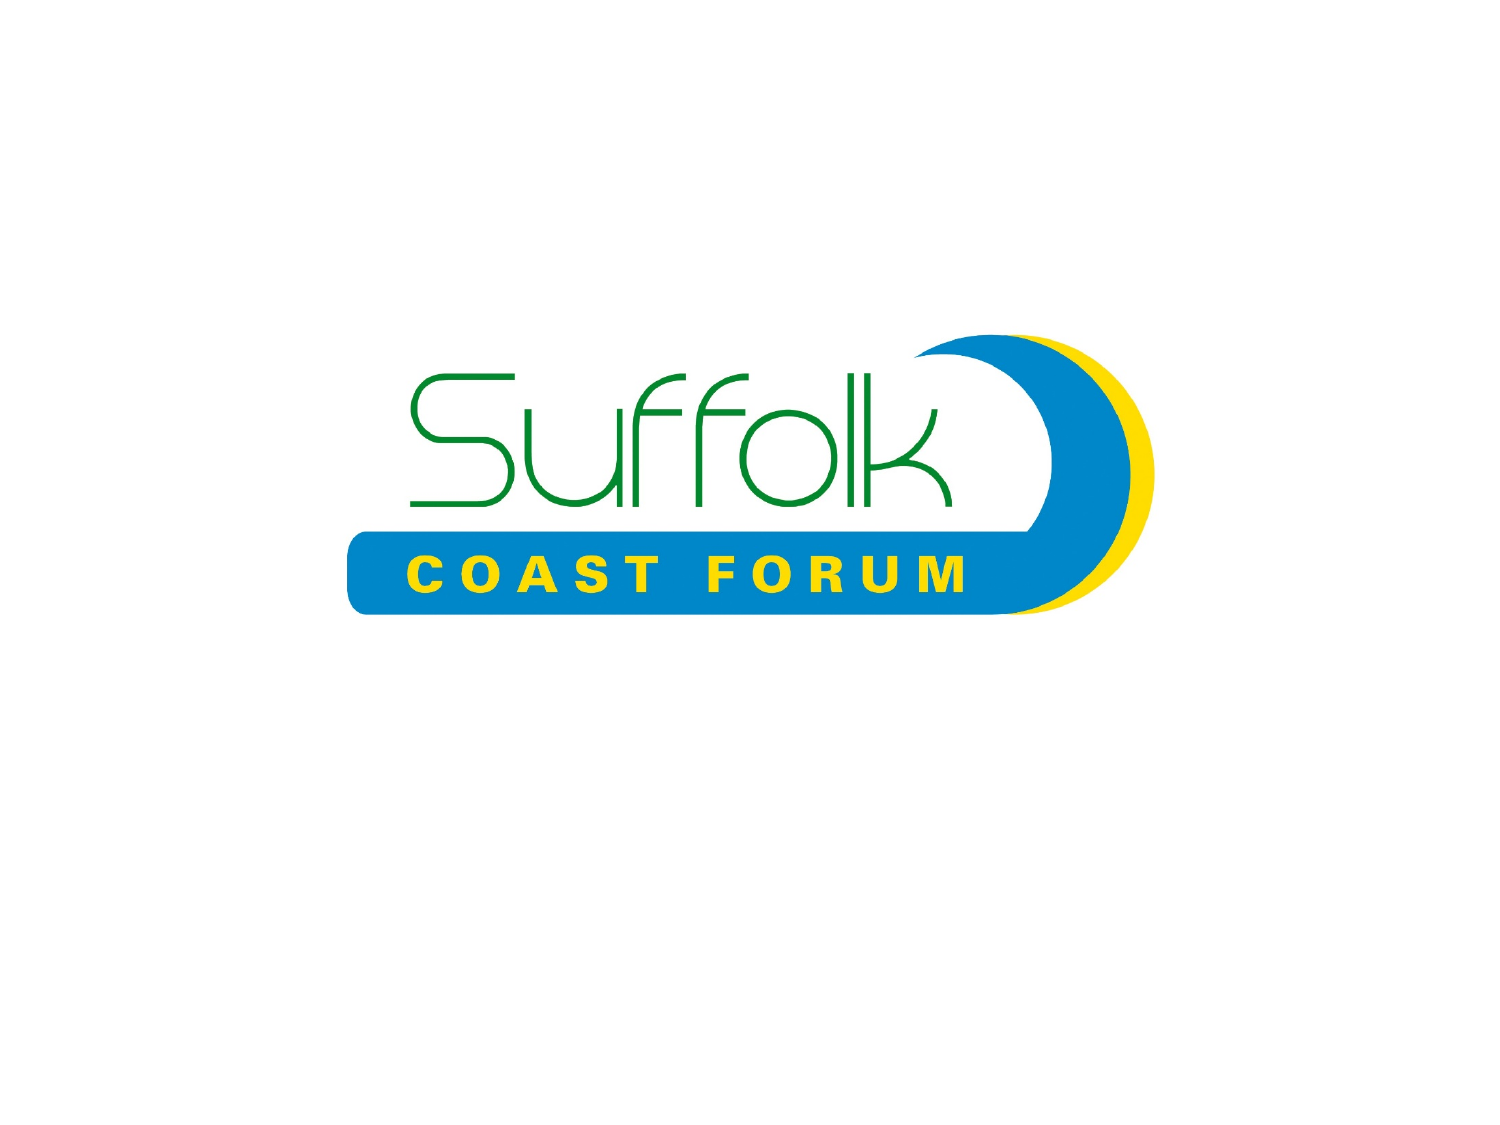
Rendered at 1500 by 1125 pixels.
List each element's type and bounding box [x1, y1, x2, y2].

picture [339, 325, 1161, 620]
